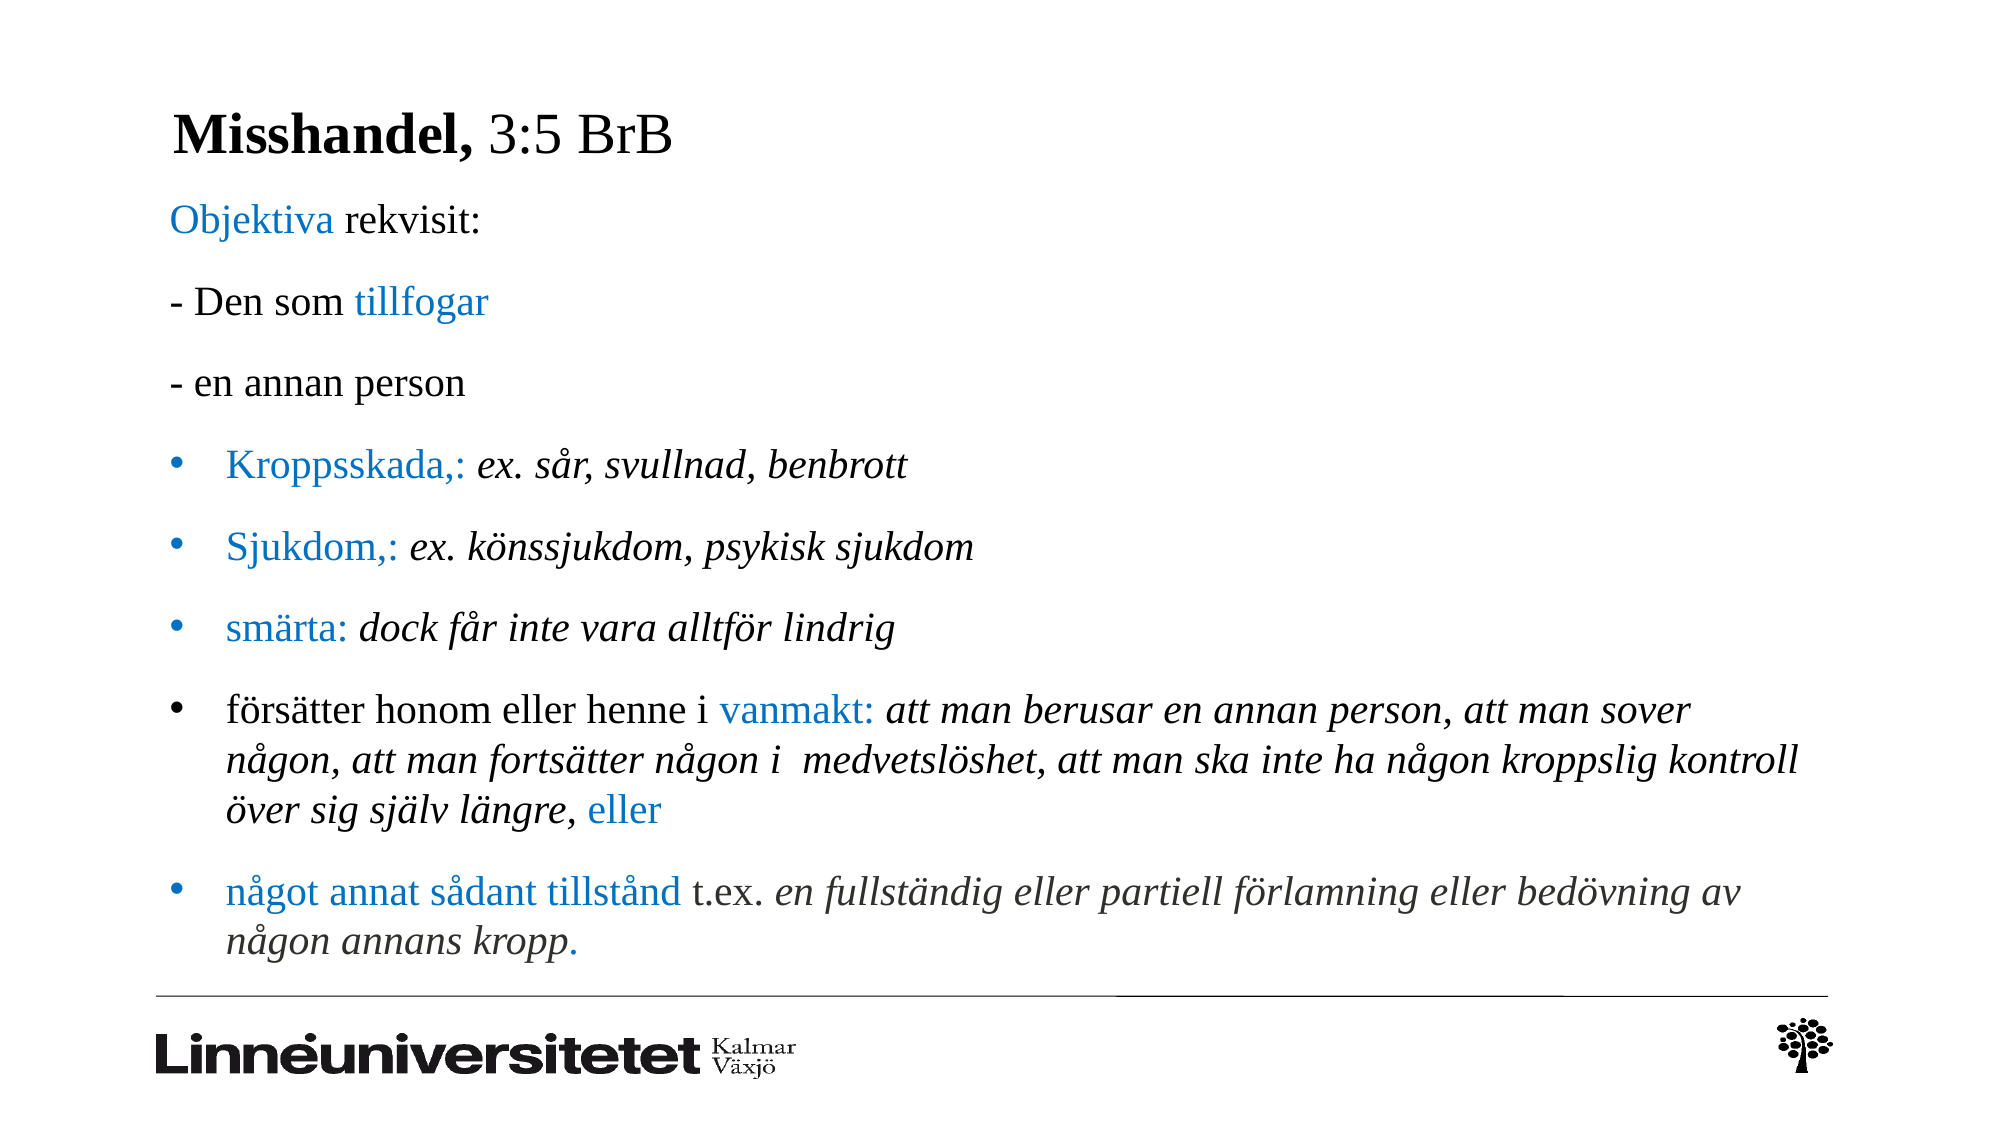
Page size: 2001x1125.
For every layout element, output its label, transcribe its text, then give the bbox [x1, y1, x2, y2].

picture [1777, 1018, 1833, 1073]
list Objektiva rekvisit: - Den som tillfogar - en annan person Kroppsskada,: ex. sår, svullnad, benbrott Sjukdom,: ex. könssjukdom, psykisk sjukdom smärta: dock får inte vara alltför lindrig försätter honom eller henne i vanmakt: att man berusar en annan person, att man sover någon, att man fortsätter någon i medvetslöshet, att man ska inte ha någon kroppslig kontroll över sig själv längre, eller något annat sådant tillstånd t.ex. en fullständig eller partiell förlamning eller bedövning av någon annans kropp. [154, 184, 1830, 988]
title Misshandel, 3:5 BrB [158, 101, 1831, 161]
picture [156, 1033, 796, 1079]
